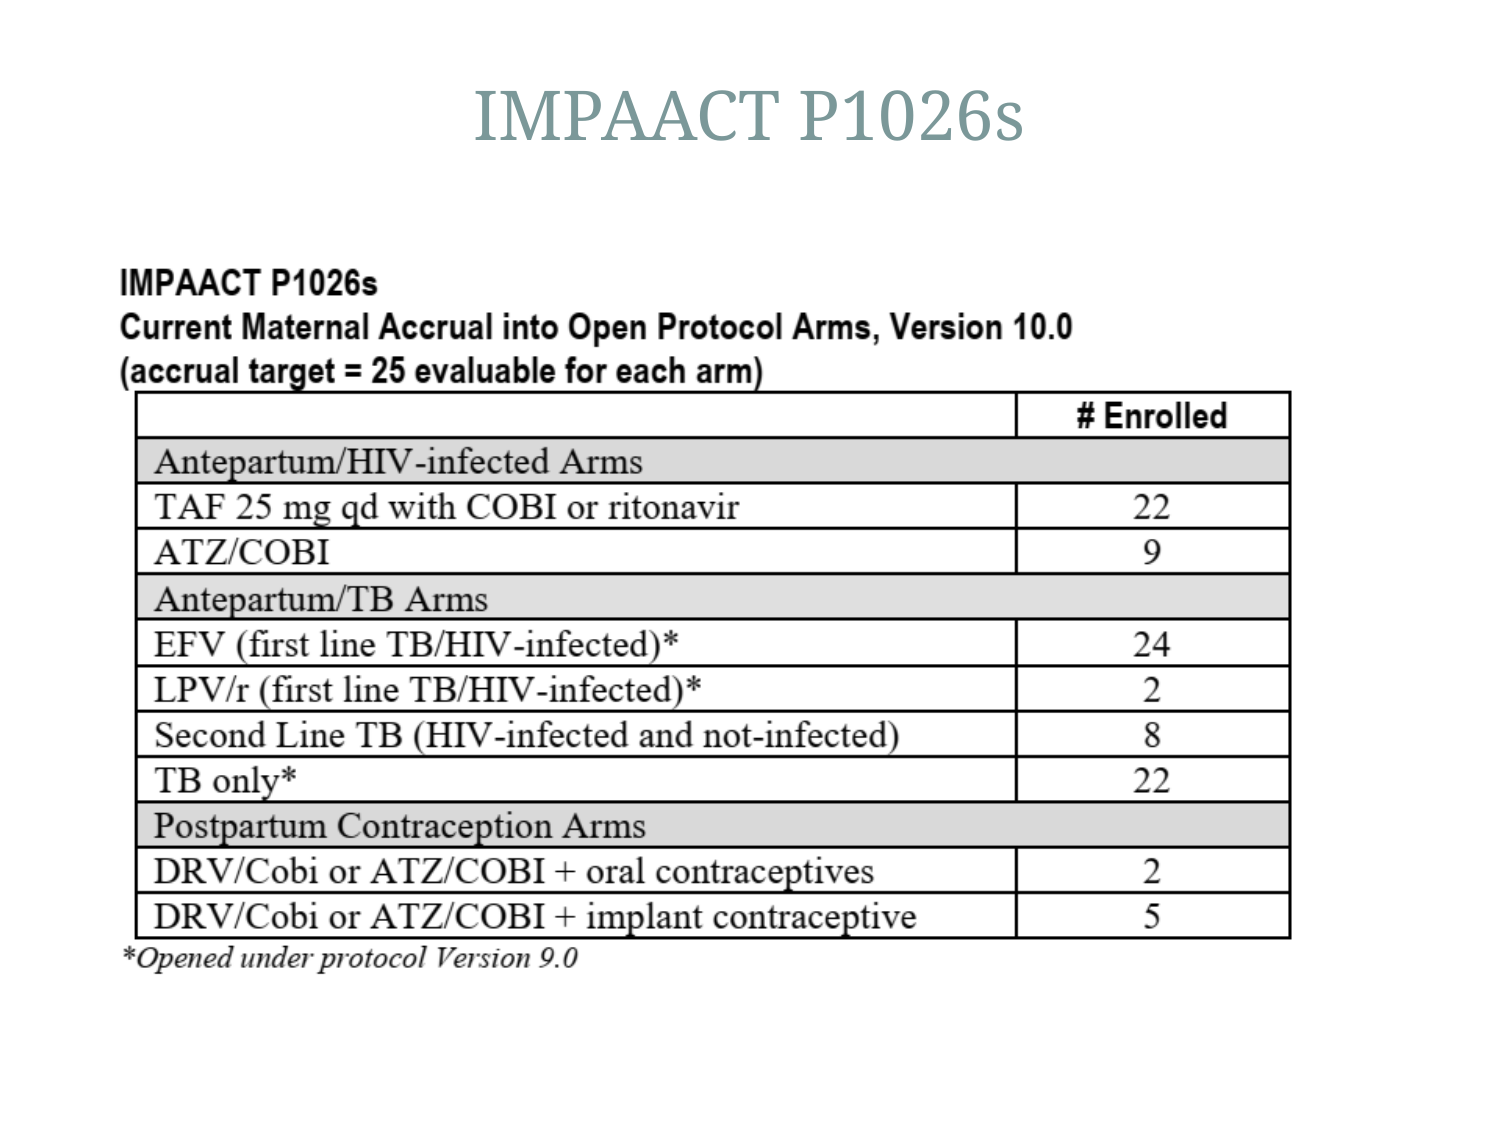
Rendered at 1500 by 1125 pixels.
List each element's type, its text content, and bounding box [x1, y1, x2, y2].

title IMPAACT P1026s [49, 37, 1450, 162]
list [99, 254, 1395, 997]
